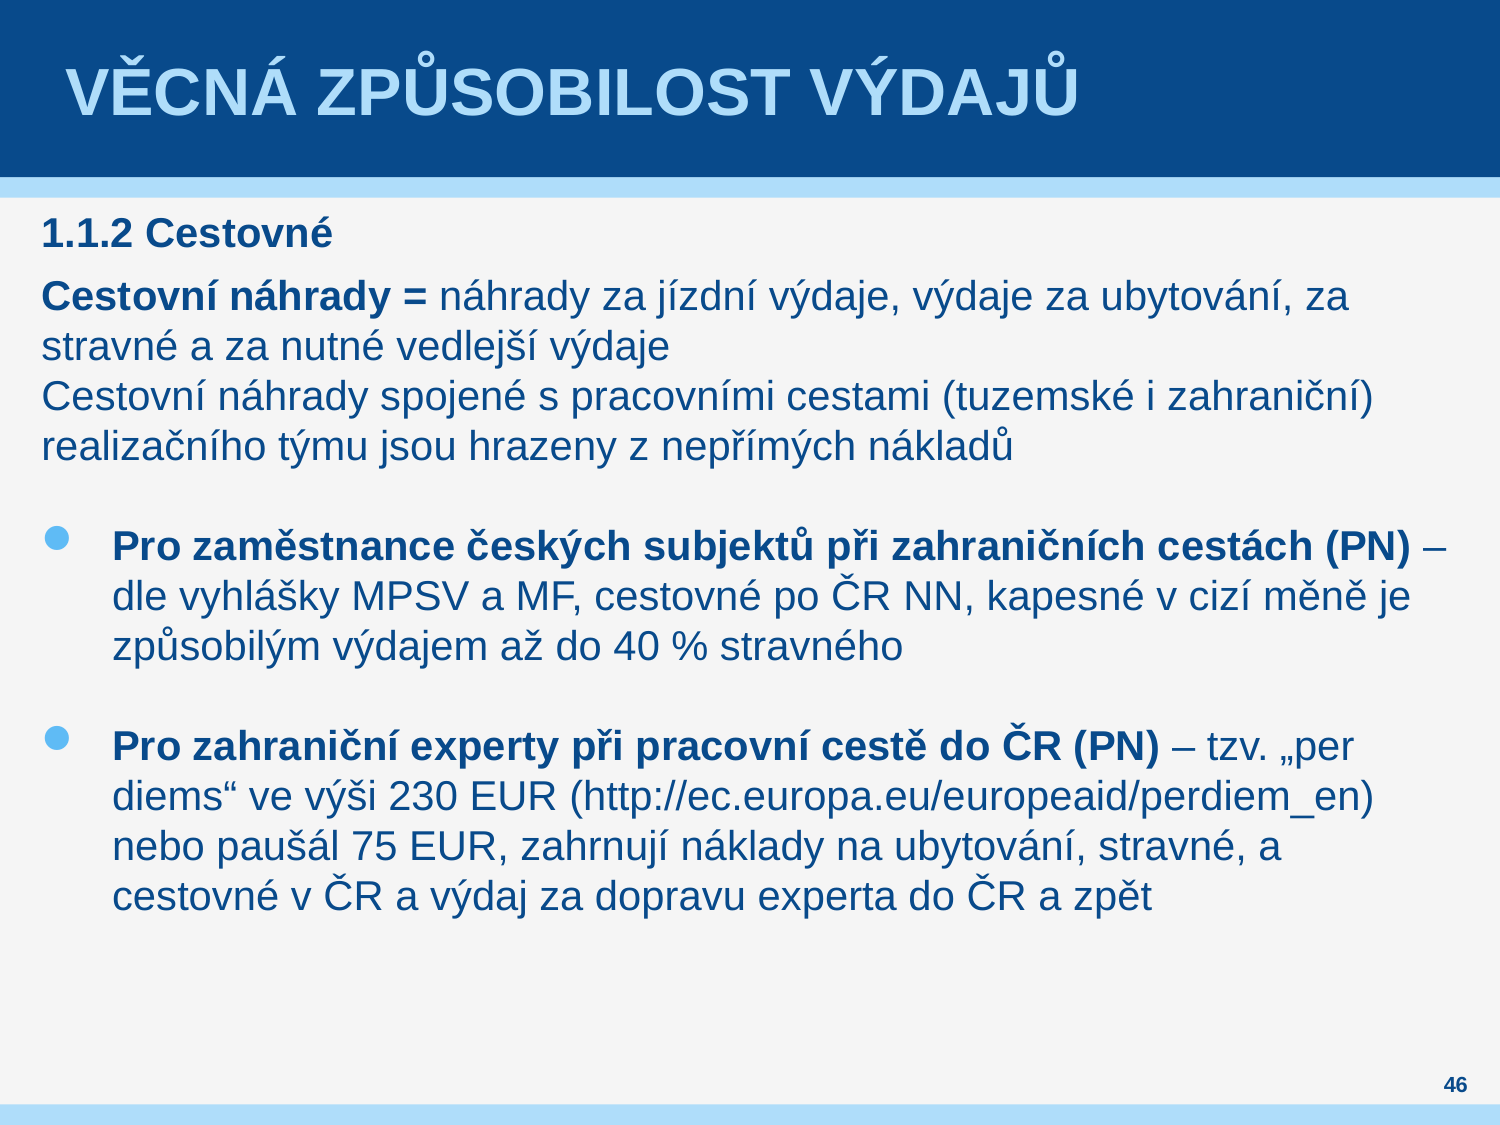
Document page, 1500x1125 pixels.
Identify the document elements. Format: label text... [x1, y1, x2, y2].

list 1.1.2 Cestovné Cestovní náhrady = náhrady za jízdní výdaje, výdaje za ubytování, za stravné a za nutné vedlejší výdaje Cestovní náhrady spojené s pracovními cestami (tuzemské i zahraniční) realizačního týmu jsou hrazeny z nepřímých nákladů Pro zaměstnance českých subjektů při zahraničních cestách (PN) – dle vyhlášky MPSV a MF, cestovné po ČR NN, kapesné v cizí měně je způsobilým výdajem až do 40 % stravného Pro zahraniční experty při pracovní cestě do ČR (PN) – tzv. „per diems“ ve výši 230 EUR (http://ec.europa.eu/europeaid/perdiem_en) nebo paušál 75 EUR, zahrnují náklady na ubytování, stravné, a cestovné v ČR a výdaj za dopravu experta do ČR a zpět [41, 196, 1447, 1083]
title Věcná způsobilost výdajů [59, 0, 1441, 178]
slide_number 46 [1417, 1068, 1495, 1099]
